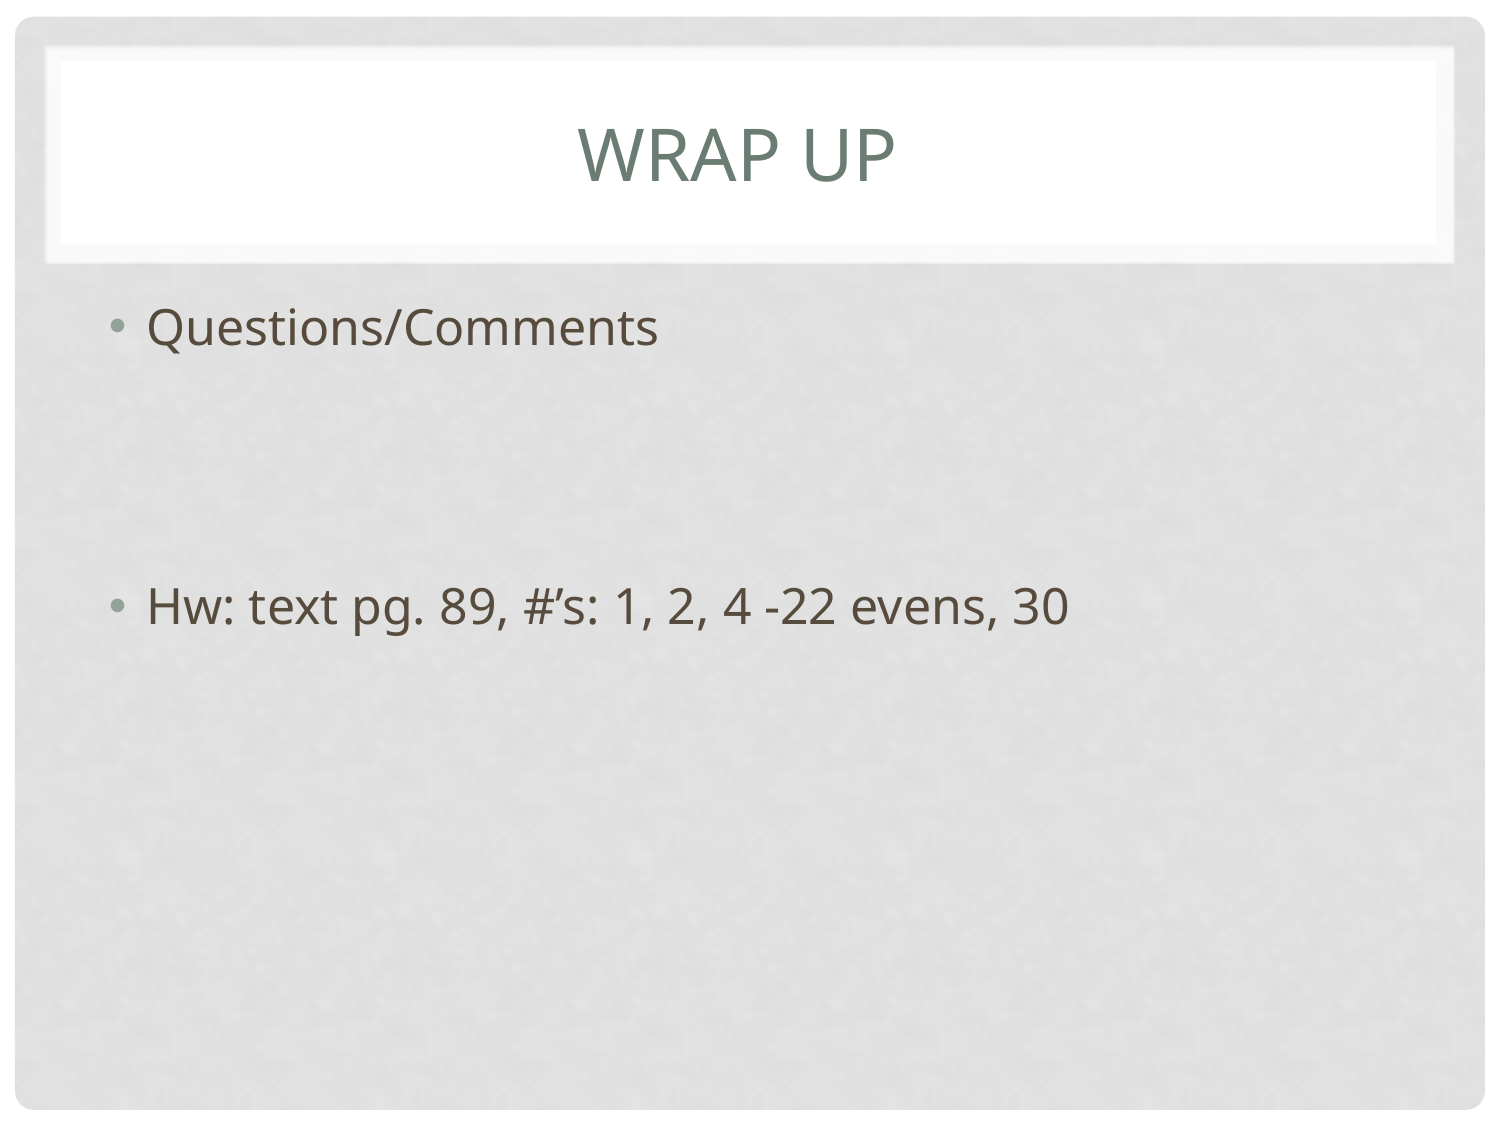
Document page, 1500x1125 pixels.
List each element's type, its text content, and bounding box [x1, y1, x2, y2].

list Questions/Comments Hw: text pg. 89, #’s: 1, 2, 4 -22 evens, 30 [75, 287, 1425, 1005]
title Wrap up [69, 66, 1425, 238]
